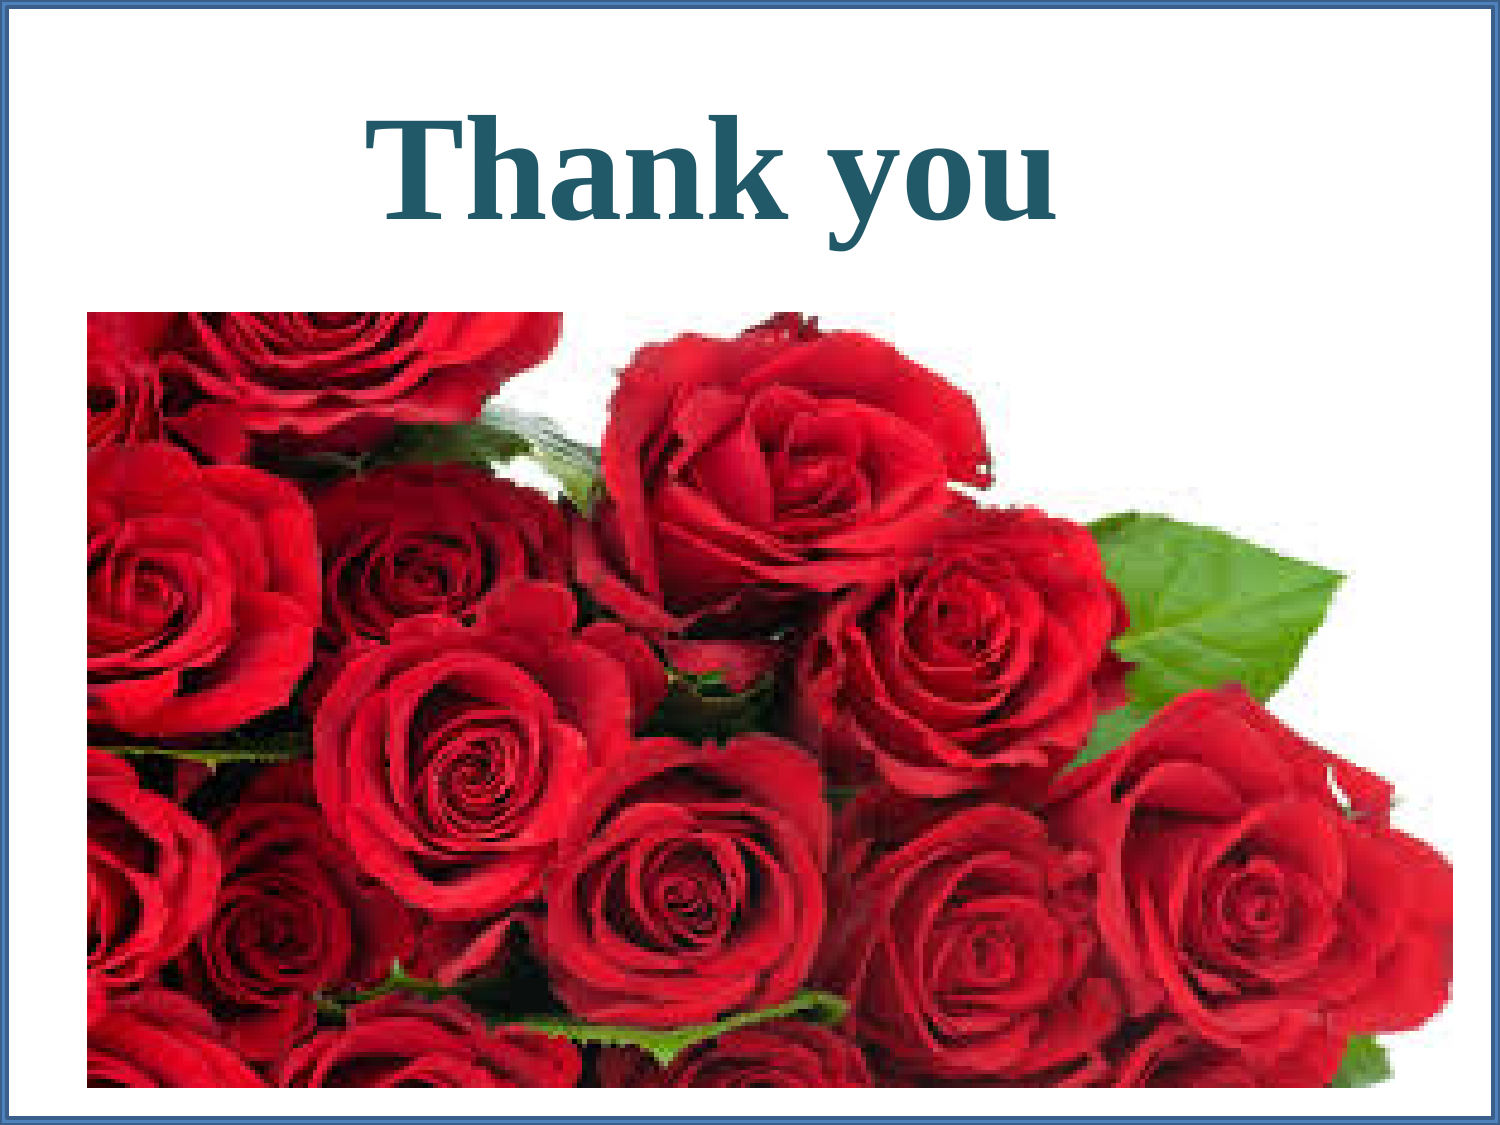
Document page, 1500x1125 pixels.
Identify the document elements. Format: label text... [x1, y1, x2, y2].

picture [87, 312, 1454, 1088]
text_box [0, 0, 1500, 1125]
text_box Thank you [300, 62, 1163, 258]
